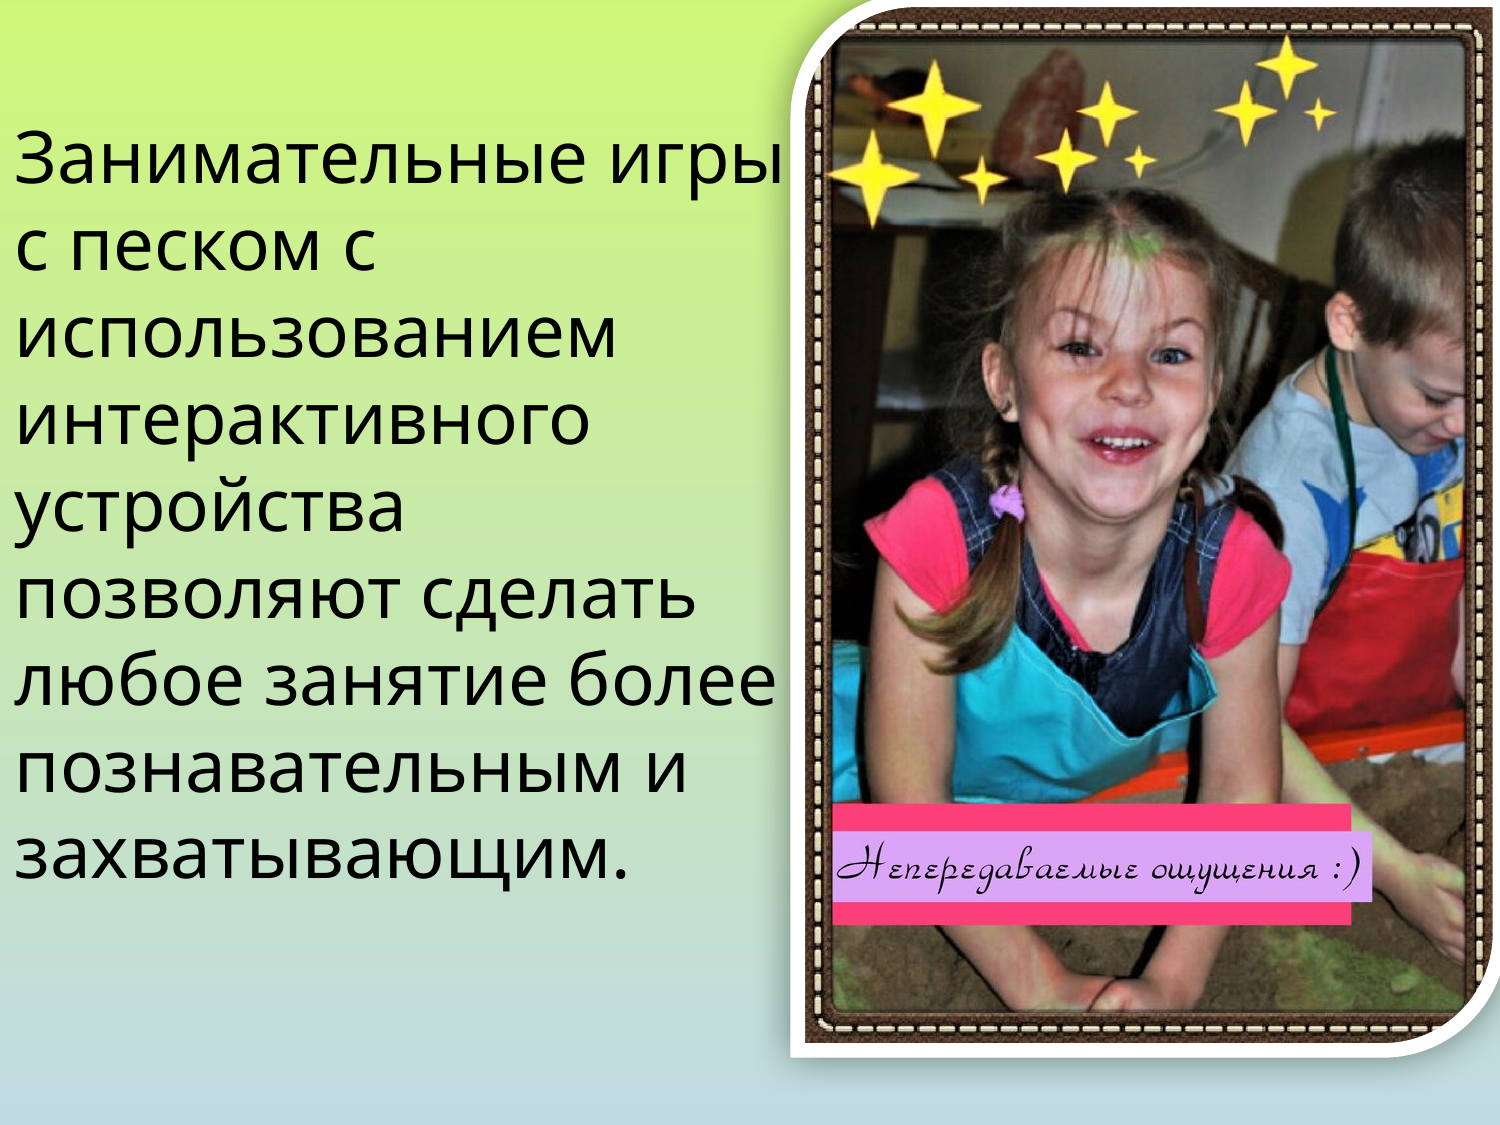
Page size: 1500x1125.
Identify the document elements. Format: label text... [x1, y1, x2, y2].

title Занимательные игры с песком с использованием интерактивного устройства позволяют сделать любое занятие более познавательным и захватывающим. [0, 93, 765, 998]
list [797, 0, 1500, 1051]
